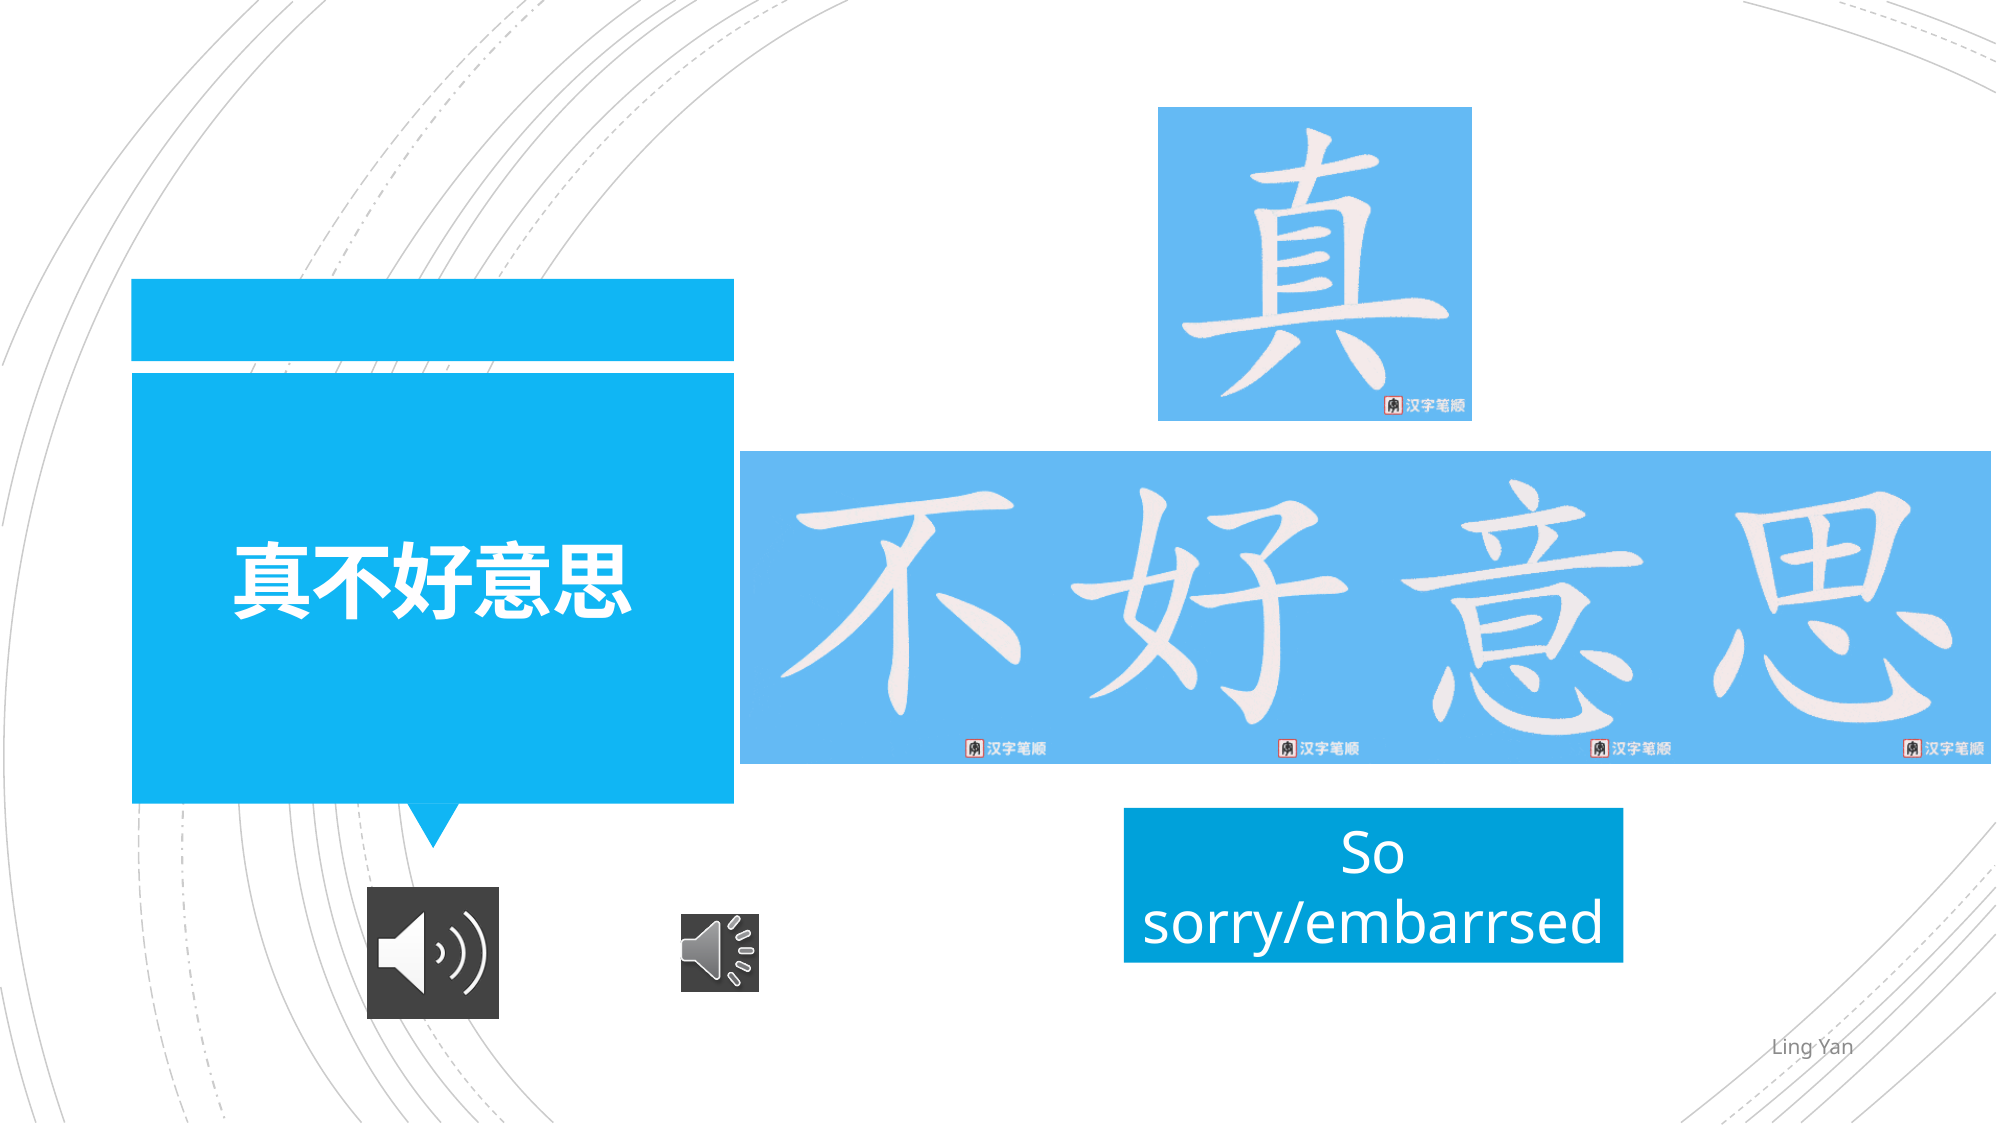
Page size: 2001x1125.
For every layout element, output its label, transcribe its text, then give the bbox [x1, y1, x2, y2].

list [739, 451, 1052, 765]
picture [365, 885, 500, 1020]
picture [679, 912, 760, 994]
picture [1052, 451, 1991, 765]
title 真不好意思 [145, 385, 720, 789]
footer Ling Yan [131, 1021, 1869, 1074]
text_box So sorry/embarrsed [1123, 807, 1624, 963]
picture [1158, 107, 1472, 421]
